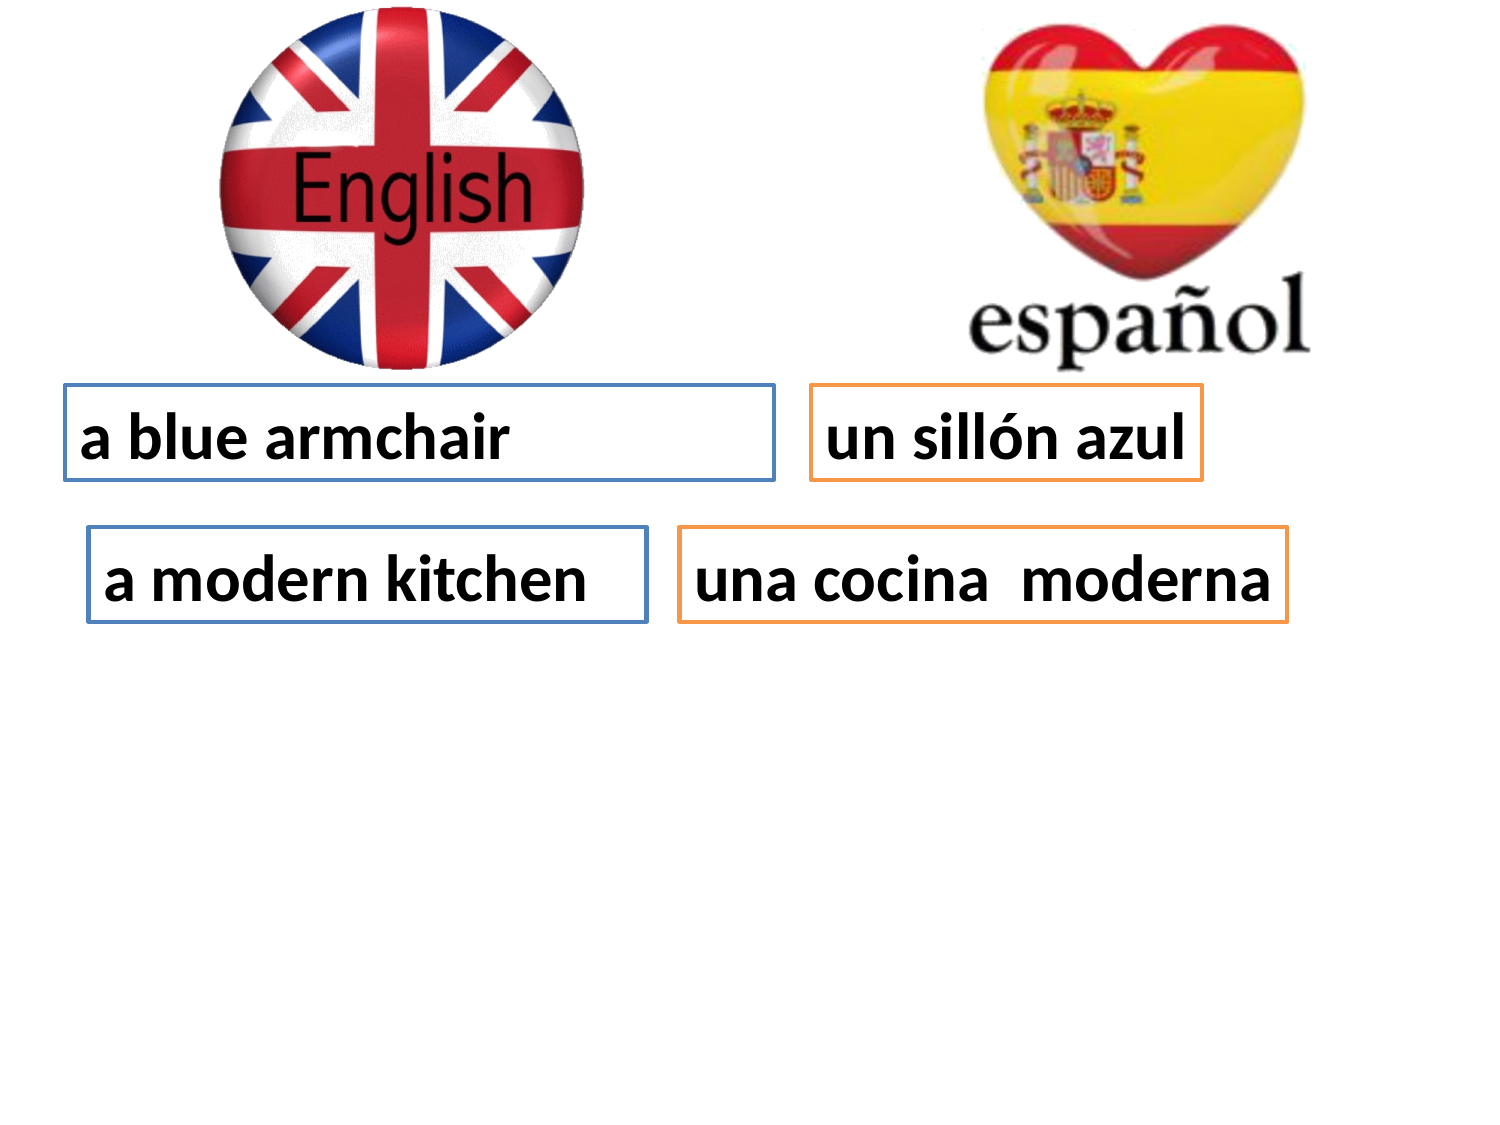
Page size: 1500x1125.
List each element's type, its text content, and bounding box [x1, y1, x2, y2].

text_box una cocina modernа [677, 525, 1289, 624]
text_box un sillón azul [809, 383, 1204, 482]
picture [218, 0, 585, 377]
picture [962, 0, 1334, 454]
text_box a blue armchair [63, 383, 776, 482]
text_box a modern kitchen [86, 525, 649, 624]
